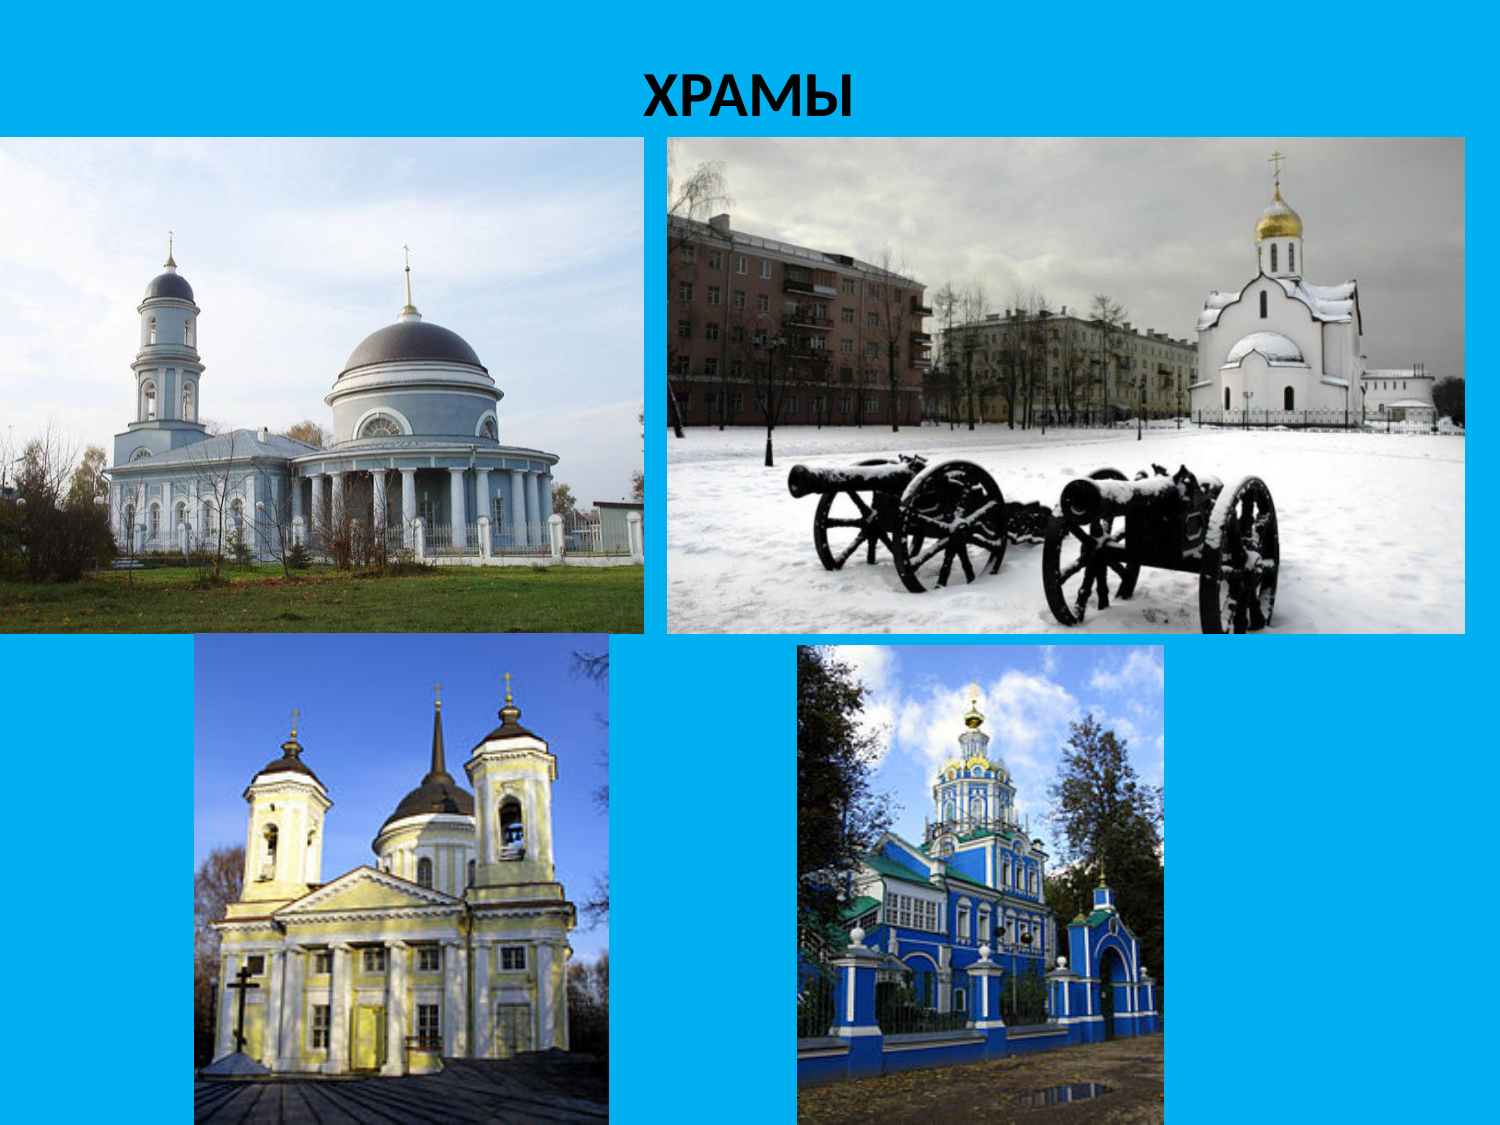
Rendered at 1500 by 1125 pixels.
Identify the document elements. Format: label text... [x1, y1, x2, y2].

title ХРАМЫ [75, 45, 1425, 138]
picture [195, 633, 608, 1125]
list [0, 136, 644, 634]
picture [668, 138, 1464, 633]
picture [798, 646, 1163, 1125]
